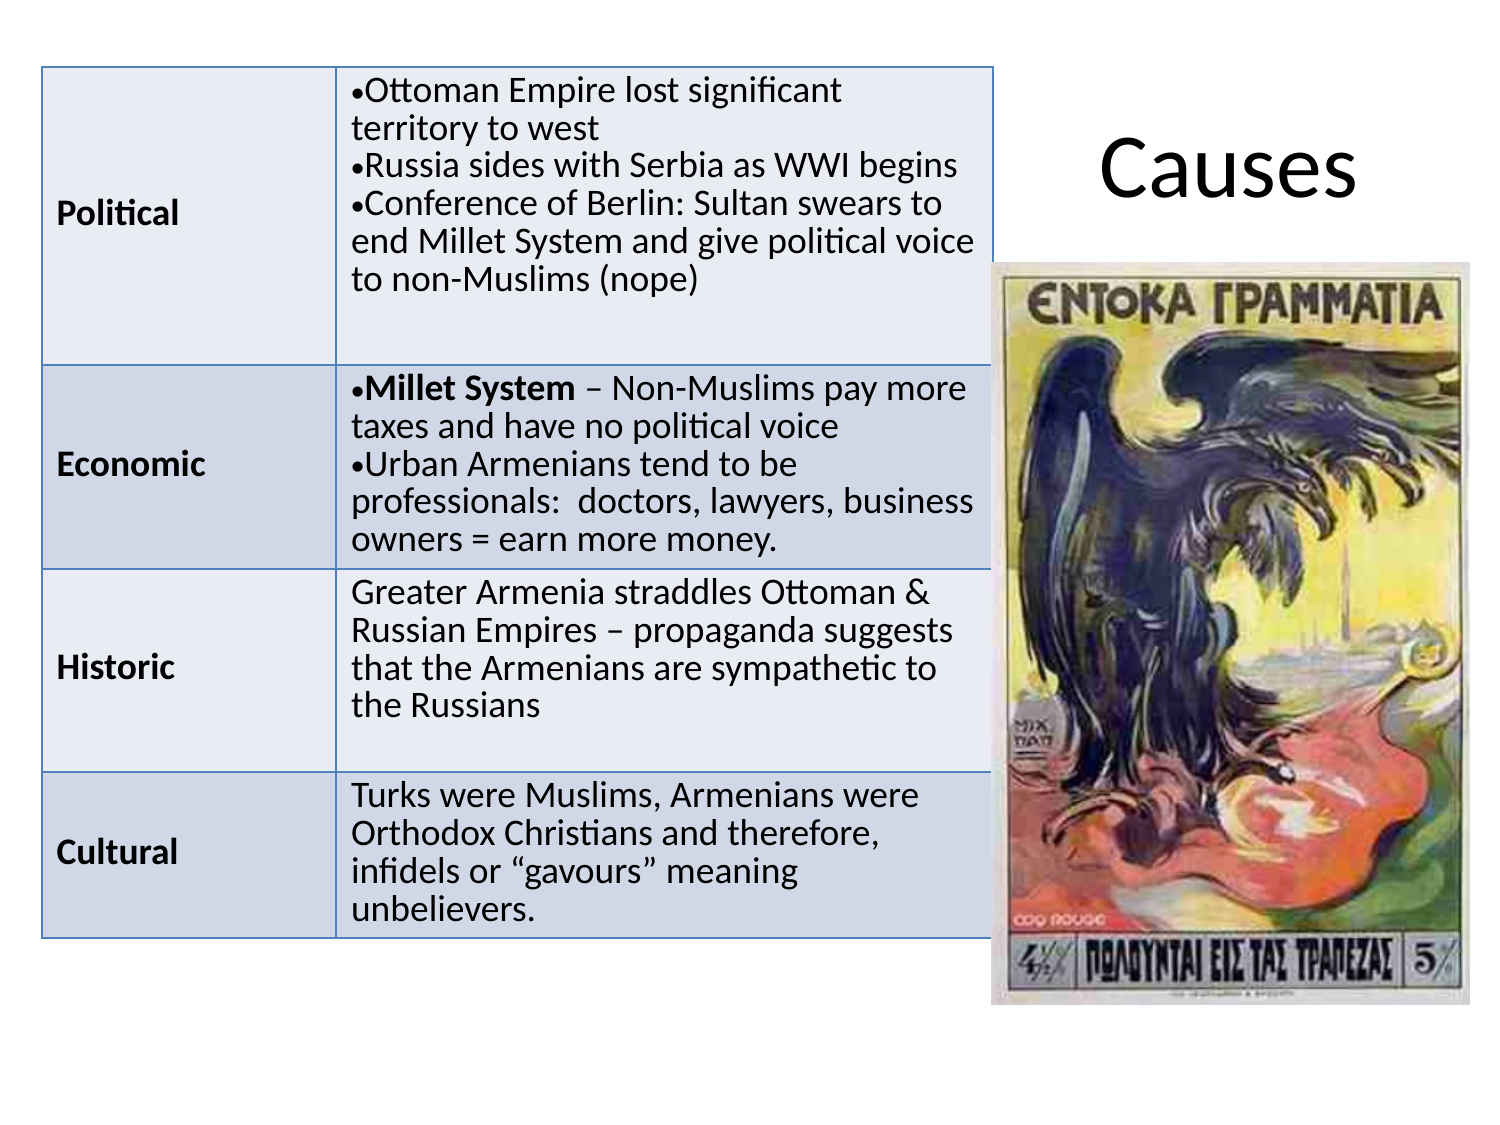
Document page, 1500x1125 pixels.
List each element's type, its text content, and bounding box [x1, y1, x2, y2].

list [898, 262, 1500, 1006]
table_header Ottoman Empire lost significant territory to west Russia sides with Serbia as WWI begins Conference of Berlin: Sultan swears to end Millet System and give political voice to non-Muslims (nope) [337, 68, 992, 364]
table_cell Greater Armenia straddles Ottoman & Russian Empires – propaganda suggests that the Armenians are sympathetic to the Russians [337, 570, 893, 771]
table_cell Economic [43, 366, 335, 568]
table_cell Turks were Muslims, Armenians were Orthodox Christians and therefore, infidels or “gavours” meaning unbelievers. [337, 773, 893, 937]
table_cell Cultural [43, 773, 335, 937]
table_cell Millet System – Non-Muslims pay more taxes and have no political voice Urban Armenians tend to be professionals: doctors, lawyers, business owners = earn more money. [337, 366, 893, 568]
table_header Political [43, 68, 335, 364]
title Causes [1013, 66, 1445, 255]
table_cell Historic [43, 570, 335, 771]
